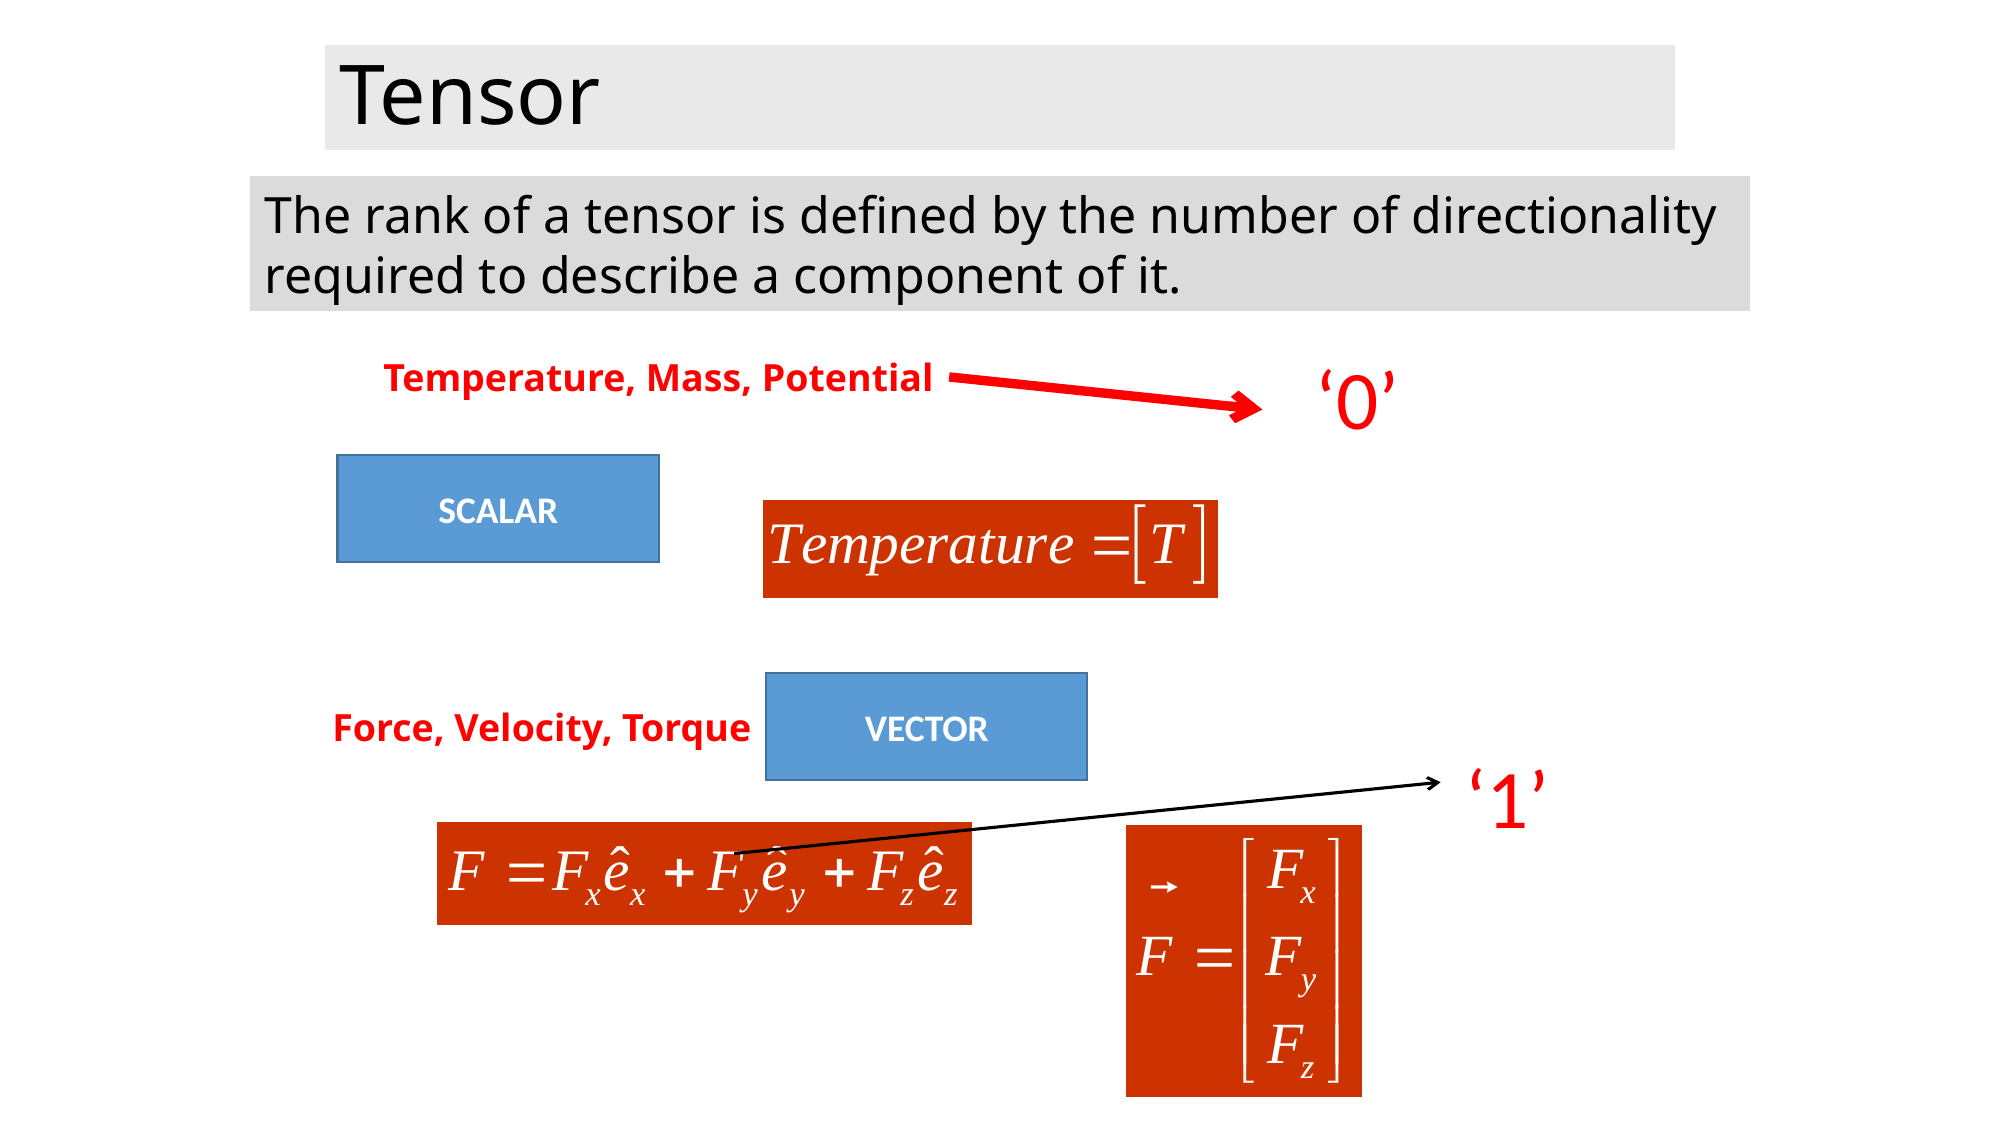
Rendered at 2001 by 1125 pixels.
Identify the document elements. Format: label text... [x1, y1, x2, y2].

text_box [1125, 854, 1363, 1098]
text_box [762, 499, 1218, 598]
text_box Force, Velocity, Torque [317, 697, 765, 757]
text_box SCALAR [336, 454, 660, 563]
text_box ‘0’ [1300, 339, 1415, 454]
text_box VECTOR [765, 672, 1088, 781]
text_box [437, 822, 973, 925]
title Tensor [324, 45, 1675, 150]
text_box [734, 782, 1441, 854]
text_box ‘1’ [1450, 737, 1565, 853]
text_box The rank of a tensor is defined by the number of directionality required to describe a component of it. [249, 176, 1750, 311]
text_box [905, 377, 1263, 410]
text_box Temperature, Mass, Potential [368, 347, 950, 407]
